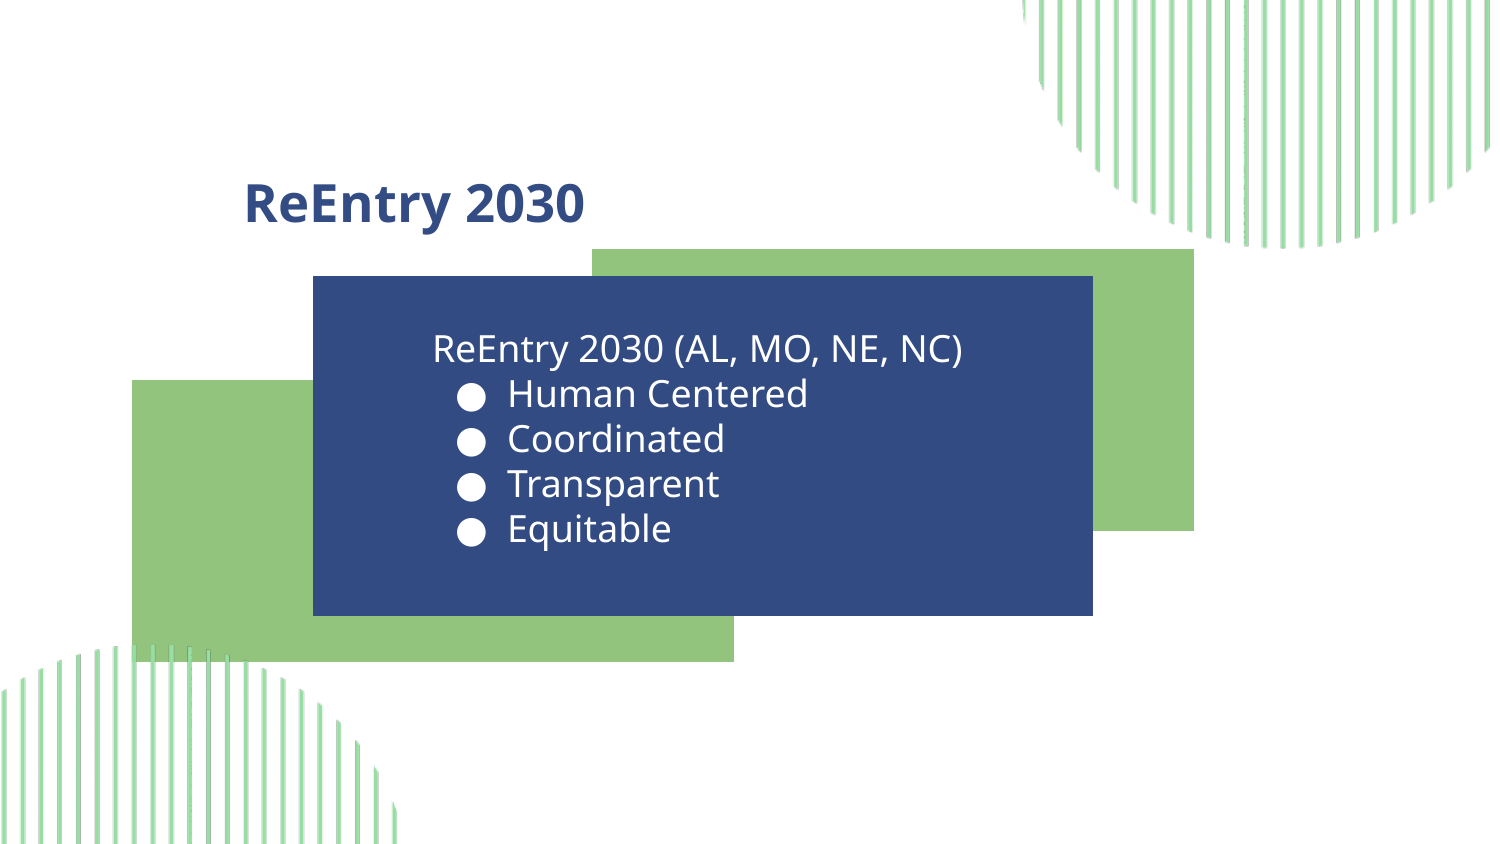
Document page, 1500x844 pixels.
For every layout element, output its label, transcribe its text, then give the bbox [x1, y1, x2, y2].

subtitle [313, 276, 1093, 616]
picture [0, 643, 418, 844]
list ReEntry 2030 (AL, MO, NE, NC) Human Centered Coordinated Transparent Equitable [417, 310, 1005, 599]
title ReEntry 2030 [228, 154, 1012, 249]
text_box [130, 379, 735, 663]
picture [1017, 0, 1500, 249]
text_box [590, 249, 1195, 533]
